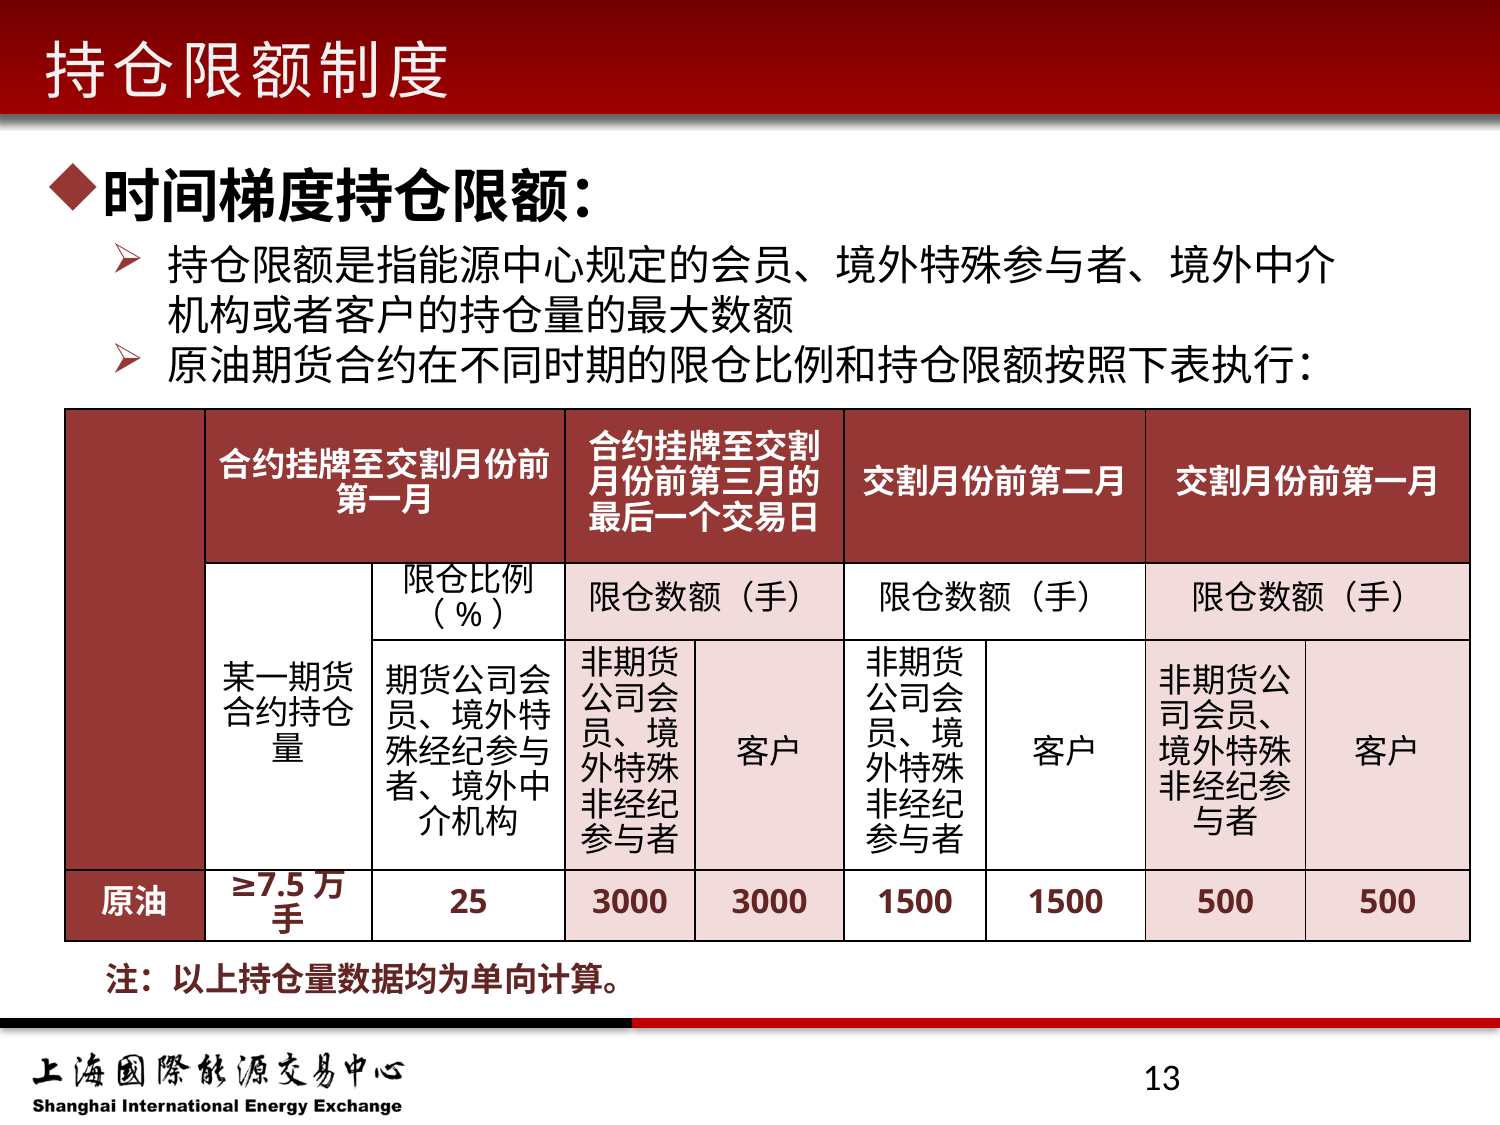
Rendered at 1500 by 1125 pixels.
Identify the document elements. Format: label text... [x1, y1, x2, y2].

table_cell 限仓数额（手） [1146, 564, 1469, 639]
table_cell 3000 [696, 871, 843, 940]
table_header 合约挂牌至交割月份前第三月的最后一个交易日 [566, 410, 843, 562]
table_cell 某一期货合约持仓量 [206, 564, 371, 869]
table_cell 500 [1306, 871, 1469, 940]
slide_number 13 [1128, 1045, 1478, 1106]
table_cell 限仓比例（%） [373, 564, 564, 639]
table_header 合约挂牌至交割月份前第一月 [206, 410, 564, 562]
text_box 持仓限额是指能源中心规定的会员、境外特殊参与者、境外中介机构或者客户的持仓量的最大数额 原油期货合约在不同时期的限仓比例和持仓限额按照下表执行： [96, 231, 1365, 397]
table_cell 限仓数额（手） [566, 564, 843, 639]
table_cell 1500 [845, 871, 985, 940]
table_header [66, 410, 204, 869]
table_cell 客户 [1306, 641, 1469, 869]
table_cell 1500 [987, 871, 1145, 940]
picture [29, 1050, 406, 1118]
table_header 交割月份前第二月 [845, 410, 1145, 562]
text_box 注：以上持仓量数据均为单向计算。 [53, 954, 1471, 1005]
table_cell 500 [1146, 871, 1305, 940]
table_cell 非期货公司会员、境外特殊非经纪参与者 [566, 641, 694, 869]
table_cell 限仓数额（手） [845, 564, 1145, 639]
table_header 交割月份前第一月 [1146, 410, 1469, 562]
text_box 时间梯度持仓限额： [29, 152, 1412, 988]
table_cell 客户 [987, 641, 1145, 869]
table_cell 3000 [566, 871, 694, 940]
table_cell 原油 [66, 871, 204, 940]
table_cell ≥7.5万手 [206, 871, 371, 940]
text_box 持仓限额制度 [29, 23, 1275, 149]
table_cell 25 [373, 871, 564, 940]
table_cell 非期货公司会员、境外特殊非经纪参与者 [1146, 641, 1305, 869]
table_cell 期货公司会员、境外特殊经纪参与者、境外中介机构 [373, 641, 564, 869]
table_cell 非期货公司会员、境外特殊非经纪参与者 [845, 641, 985, 869]
table_cell 客户 [696, 641, 843, 869]
